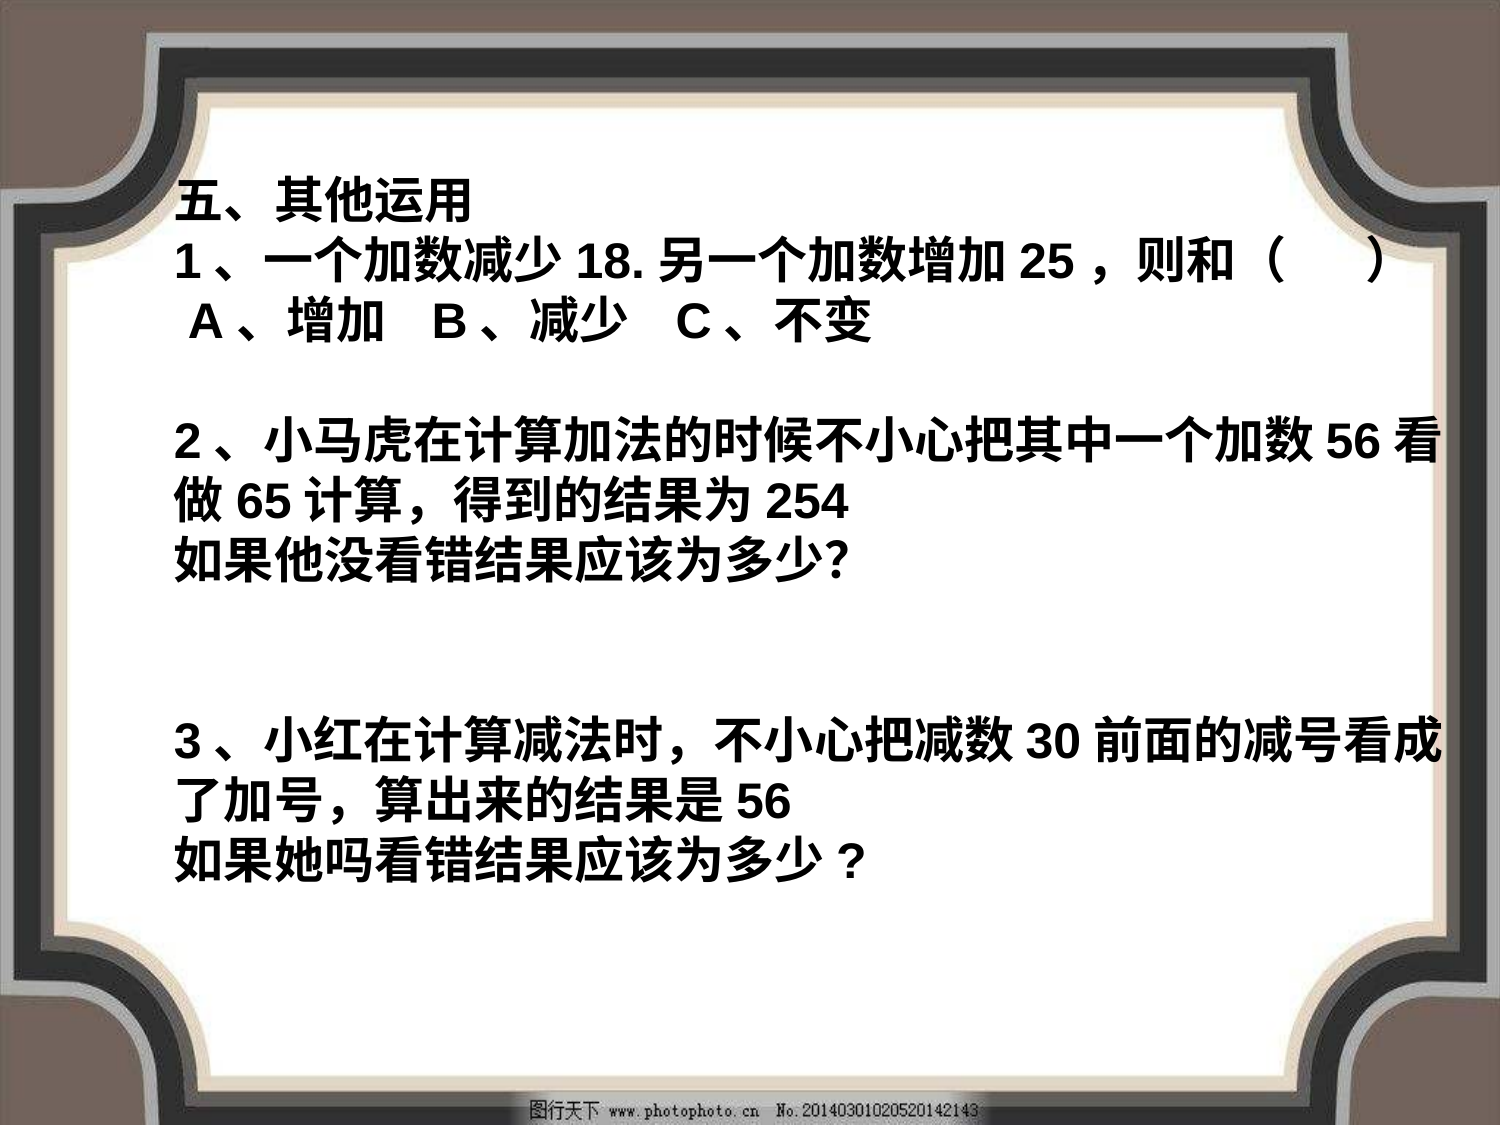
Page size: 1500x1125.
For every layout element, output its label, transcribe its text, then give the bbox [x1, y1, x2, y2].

text_box 五、其他运用 1、一个加数减少18.另一个加数增加25，则和（ ） A、增加 B、减少 C、不变 2、小马虎在计算加法的时候不小心把其中一个加数56看做65计算，得到的结果为254 如果他没看错结果应该为多少？ 3、小红在计算减法时，不小心把减数30前面的减号看成了加号，算出来的结果是56 如果她吗看错结果应该为多少? [159, 161, 1472, 956]
picture [0, 0, 1500, 1125]
